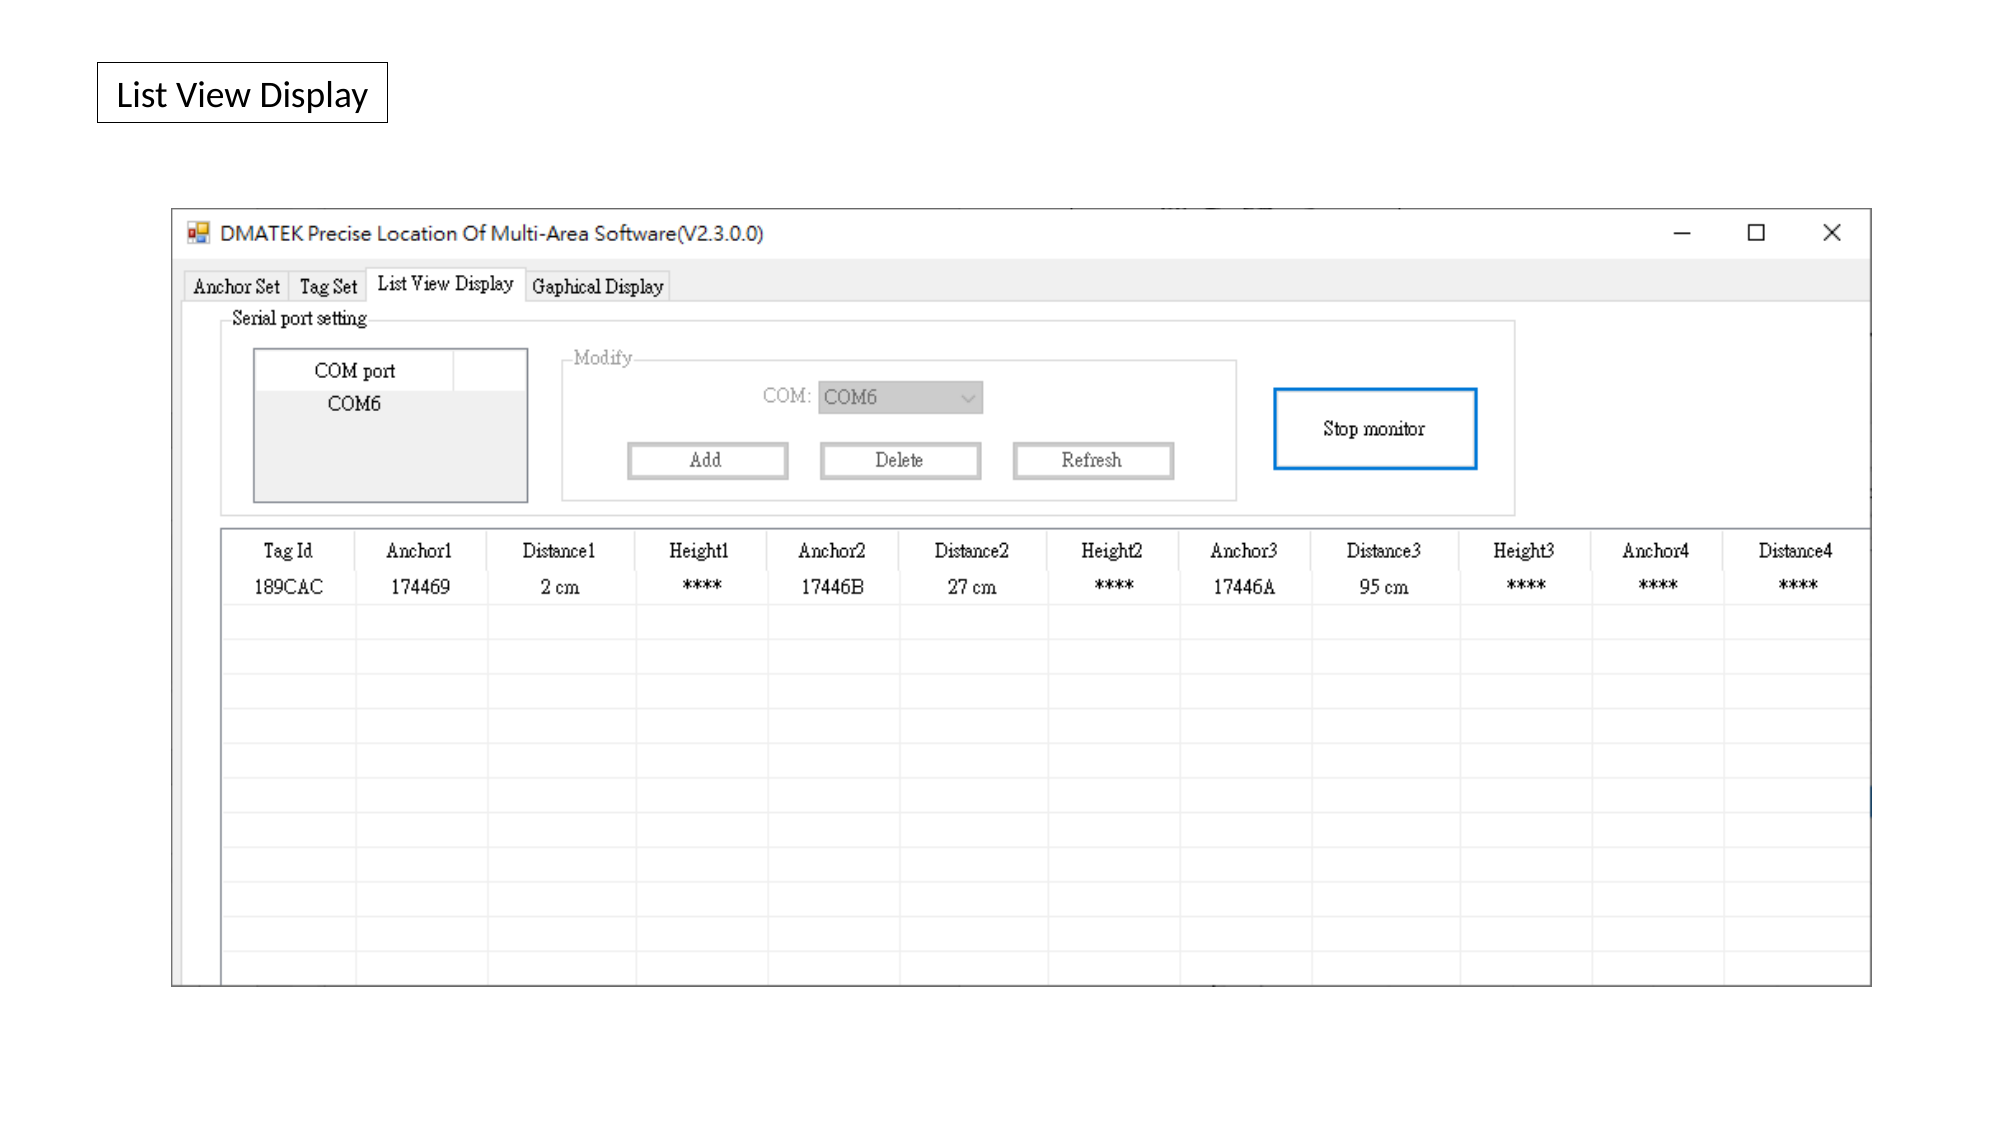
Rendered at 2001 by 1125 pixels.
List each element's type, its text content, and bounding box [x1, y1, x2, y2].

text_box List View Display [97, 62, 388, 123]
picture [171, 208, 1872, 987]
